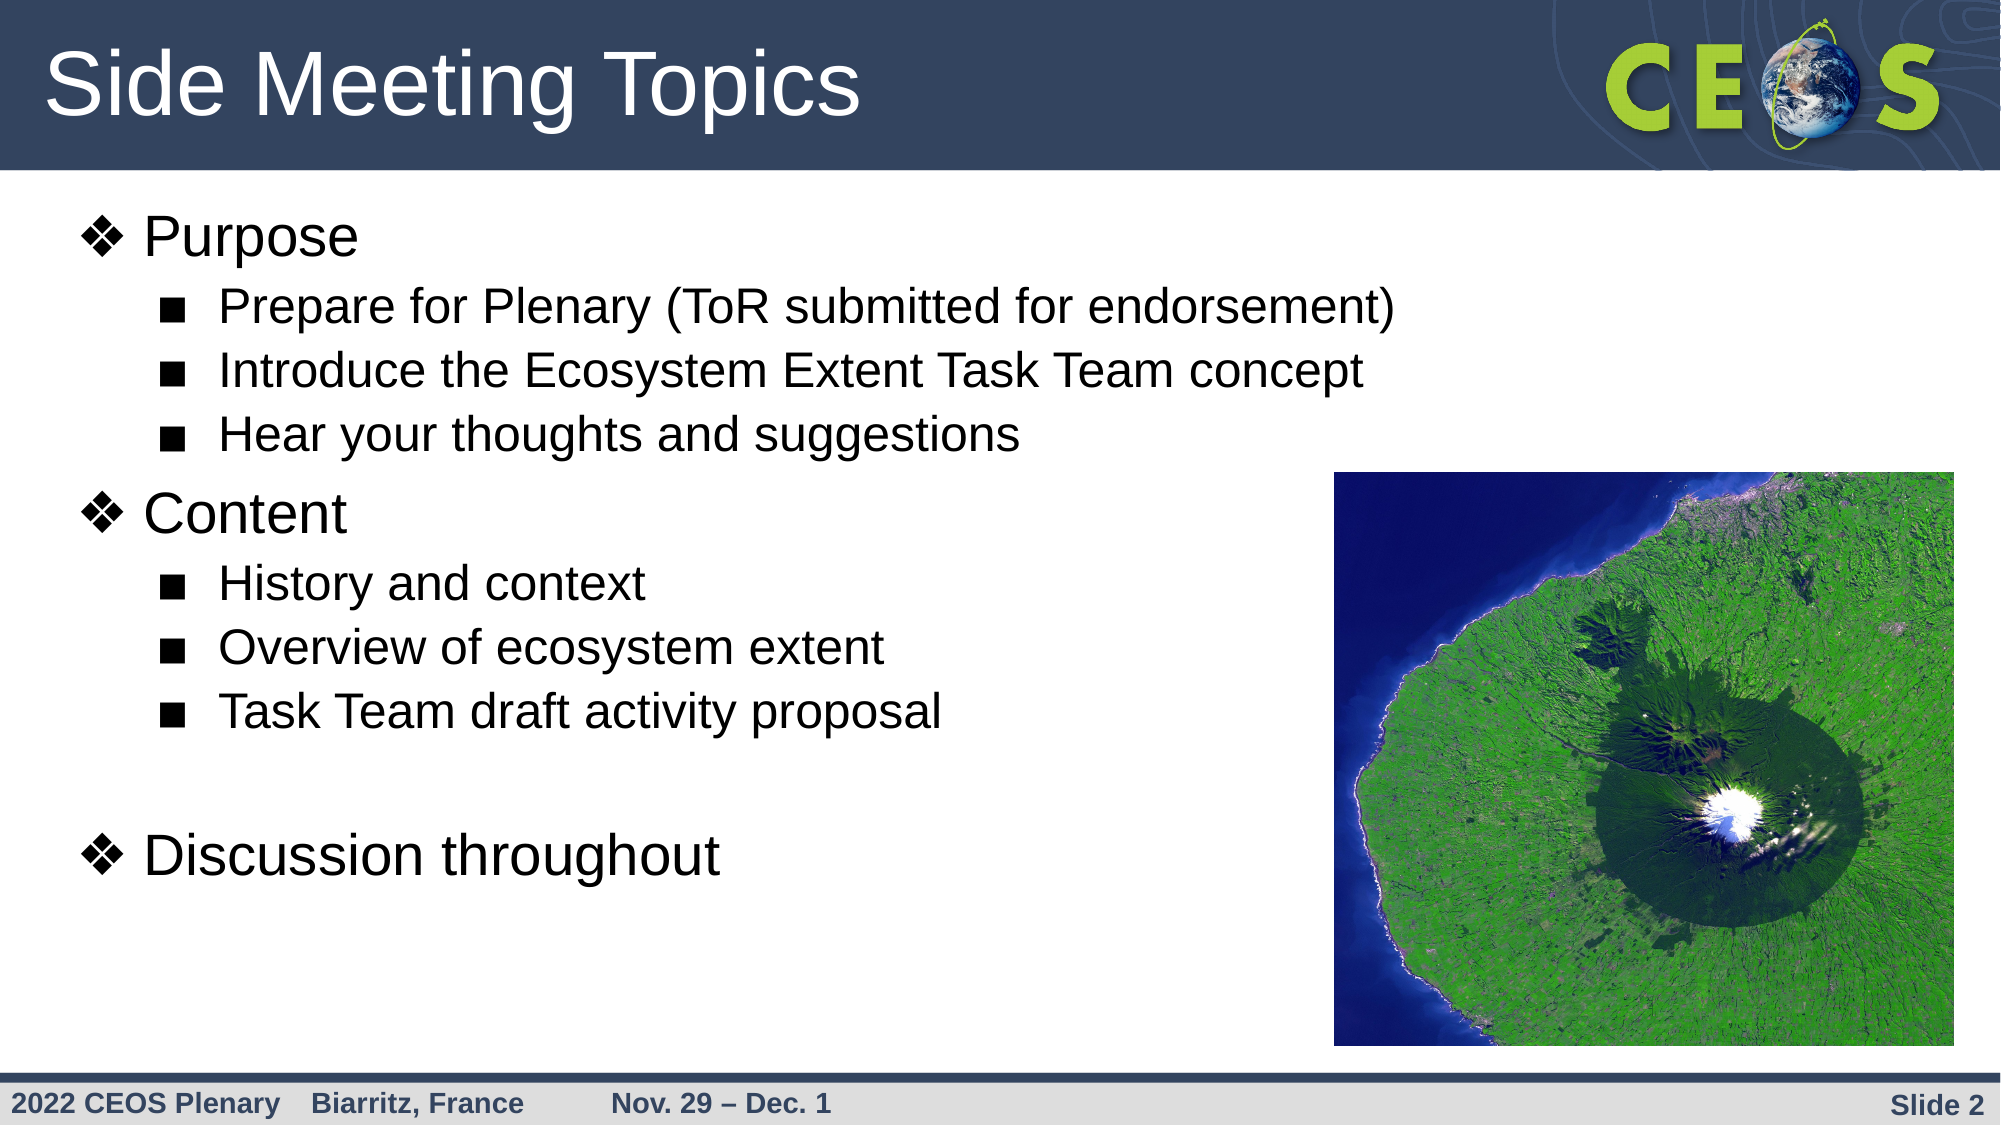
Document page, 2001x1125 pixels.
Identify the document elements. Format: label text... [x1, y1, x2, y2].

list Purpose Prepare for Plenary (ToR submitted for endorsement) Introduce the Ecosystem Extent Task Team concept Hear your thoughts and suggestions Content History and context Overview of ecosystem extent Task Team draft activity proposal Discussion throughout [53, 199, 1968, 1053]
picture [1334, 472, 1954, 1046]
picture [1606, 18, 1939, 150]
title Side Meeting Topics [28, 28, 1569, 157]
